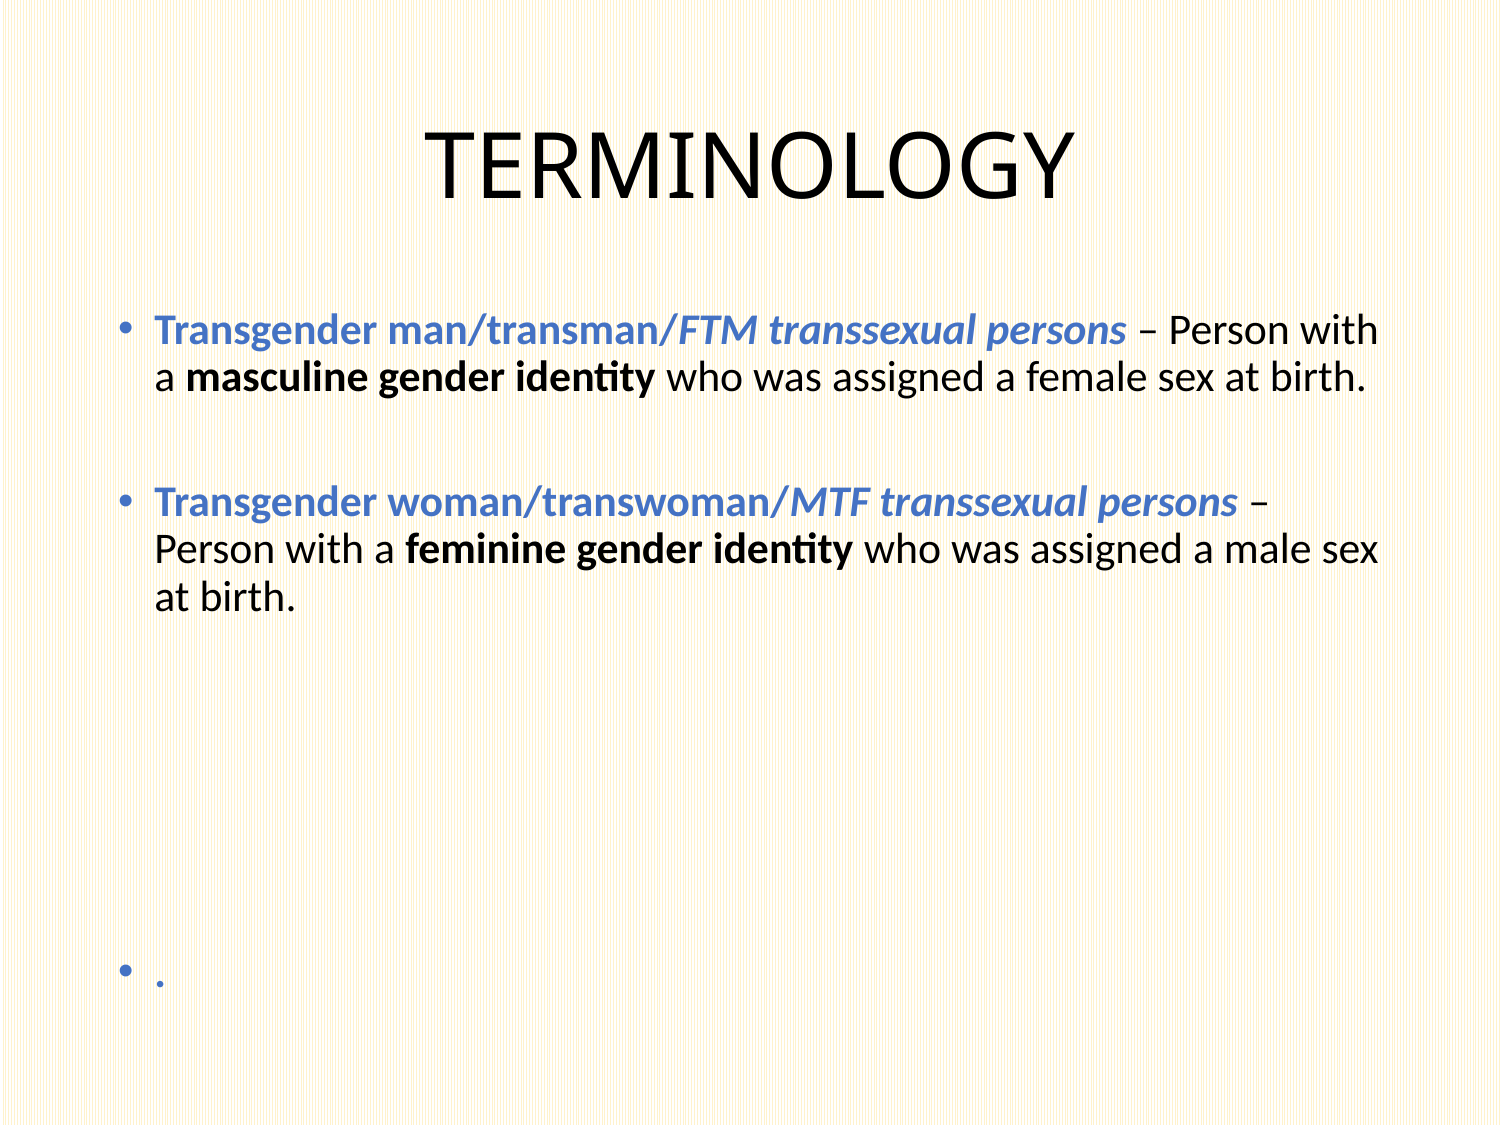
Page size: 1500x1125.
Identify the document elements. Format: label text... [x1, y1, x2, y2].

title TERMINOLOGY [103, 59, 1397, 278]
list Transgender man/transman/FTM transsexual persons – Person with a masculine gender identity who was assigned a female sex at birth. Transgender woman/transwoman/MTF transsexual persons – Person with a feminine gender identity who was assigned a male sex at birth. . [103, 299, 1397, 1014]
